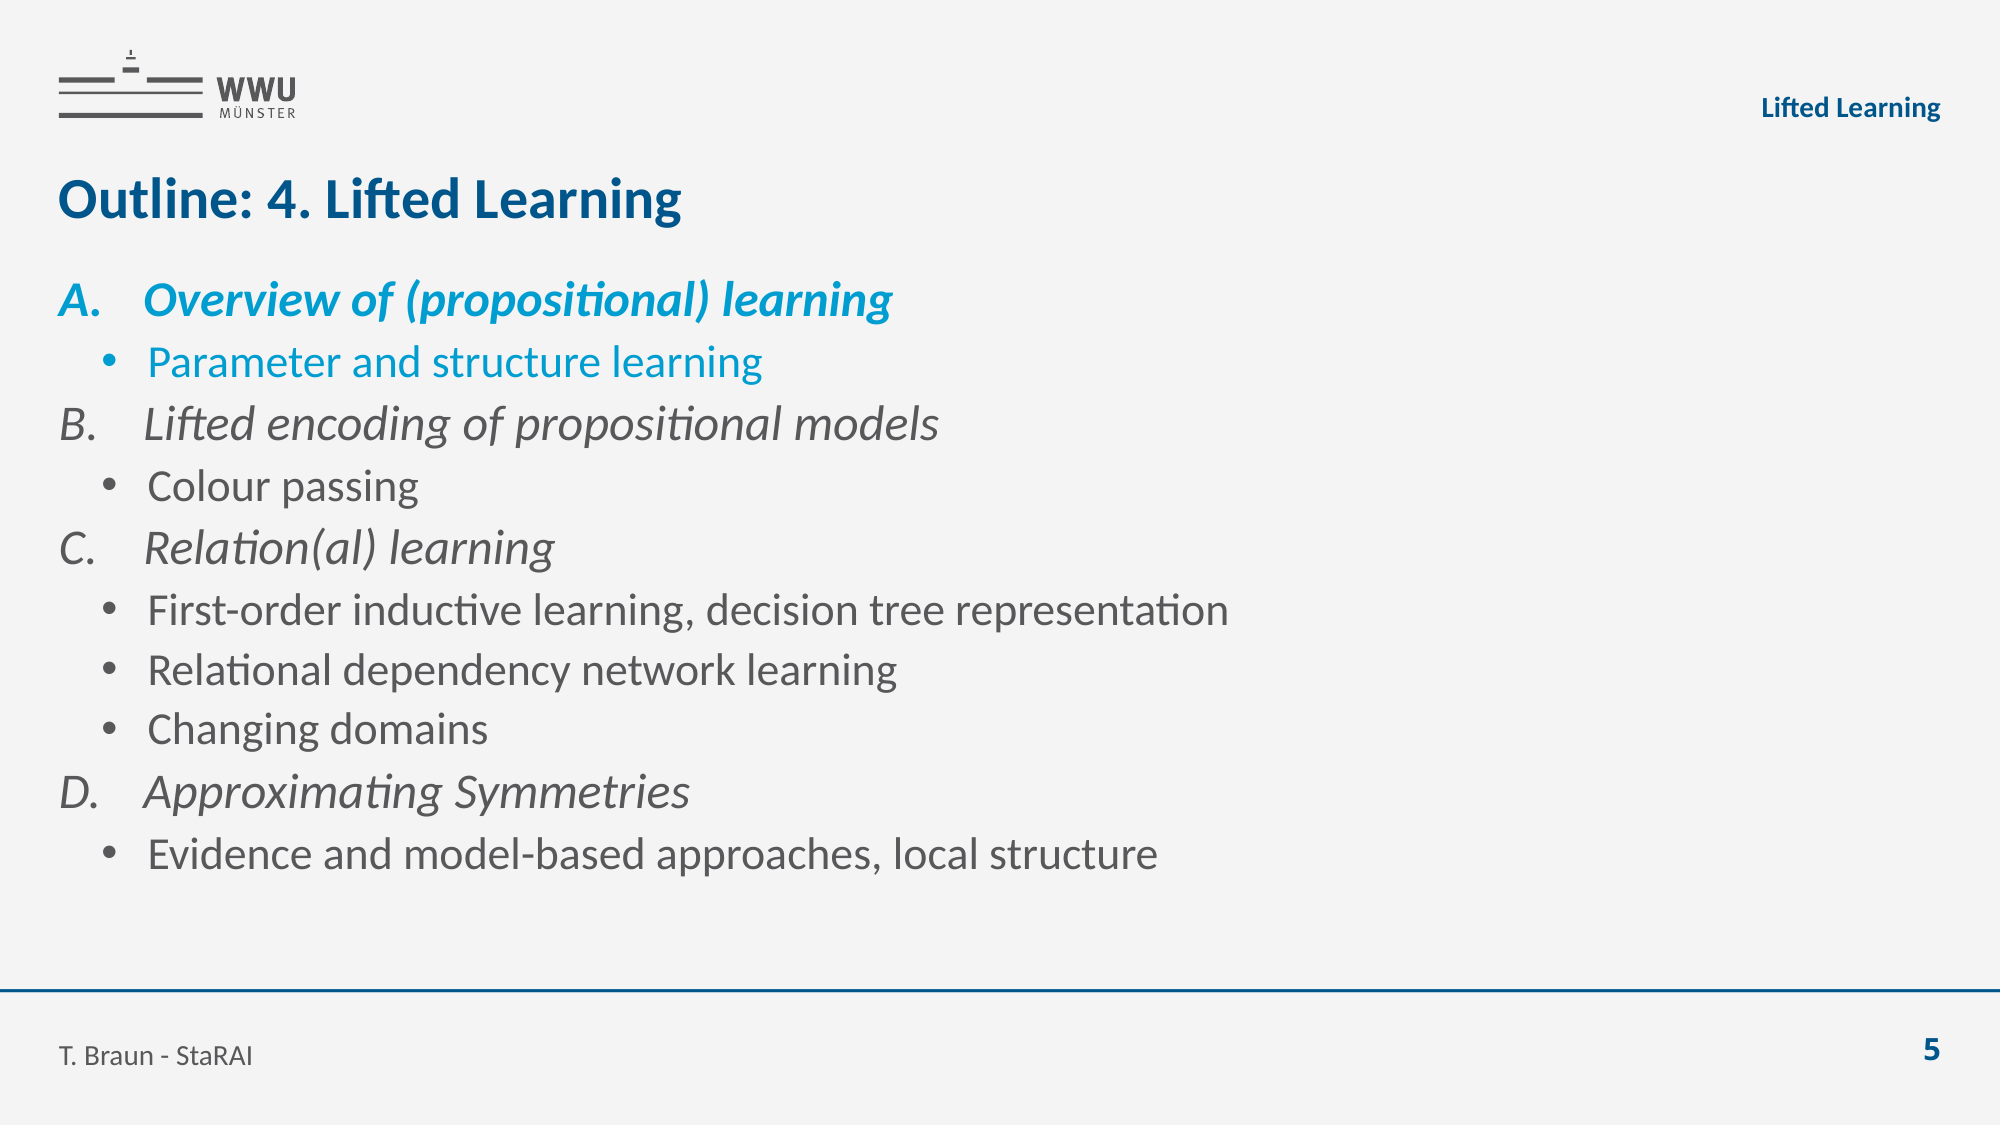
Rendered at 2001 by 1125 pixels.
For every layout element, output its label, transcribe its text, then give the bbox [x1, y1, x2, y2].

slide_number 5 [1822, 1012, 1941, 1072]
slide_number Lifted Learning [589, 63, 1941, 123]
list Overview of (propositional) learning Parameter and structure learning Lifted encoding of propositional models Colour passing Relation(al) learning First-order inductive learning, decision tree representation Relational dependency network learning Changing domains Approximating Symmetries Evidence and model-based approaches, local structure [58, 273, 1941, 969]
title Outline: 4. Lifted Learning [58, 148, 1941, 243]
footer T. Braun - StaRAI [58, 1012, 1440, 1072]
